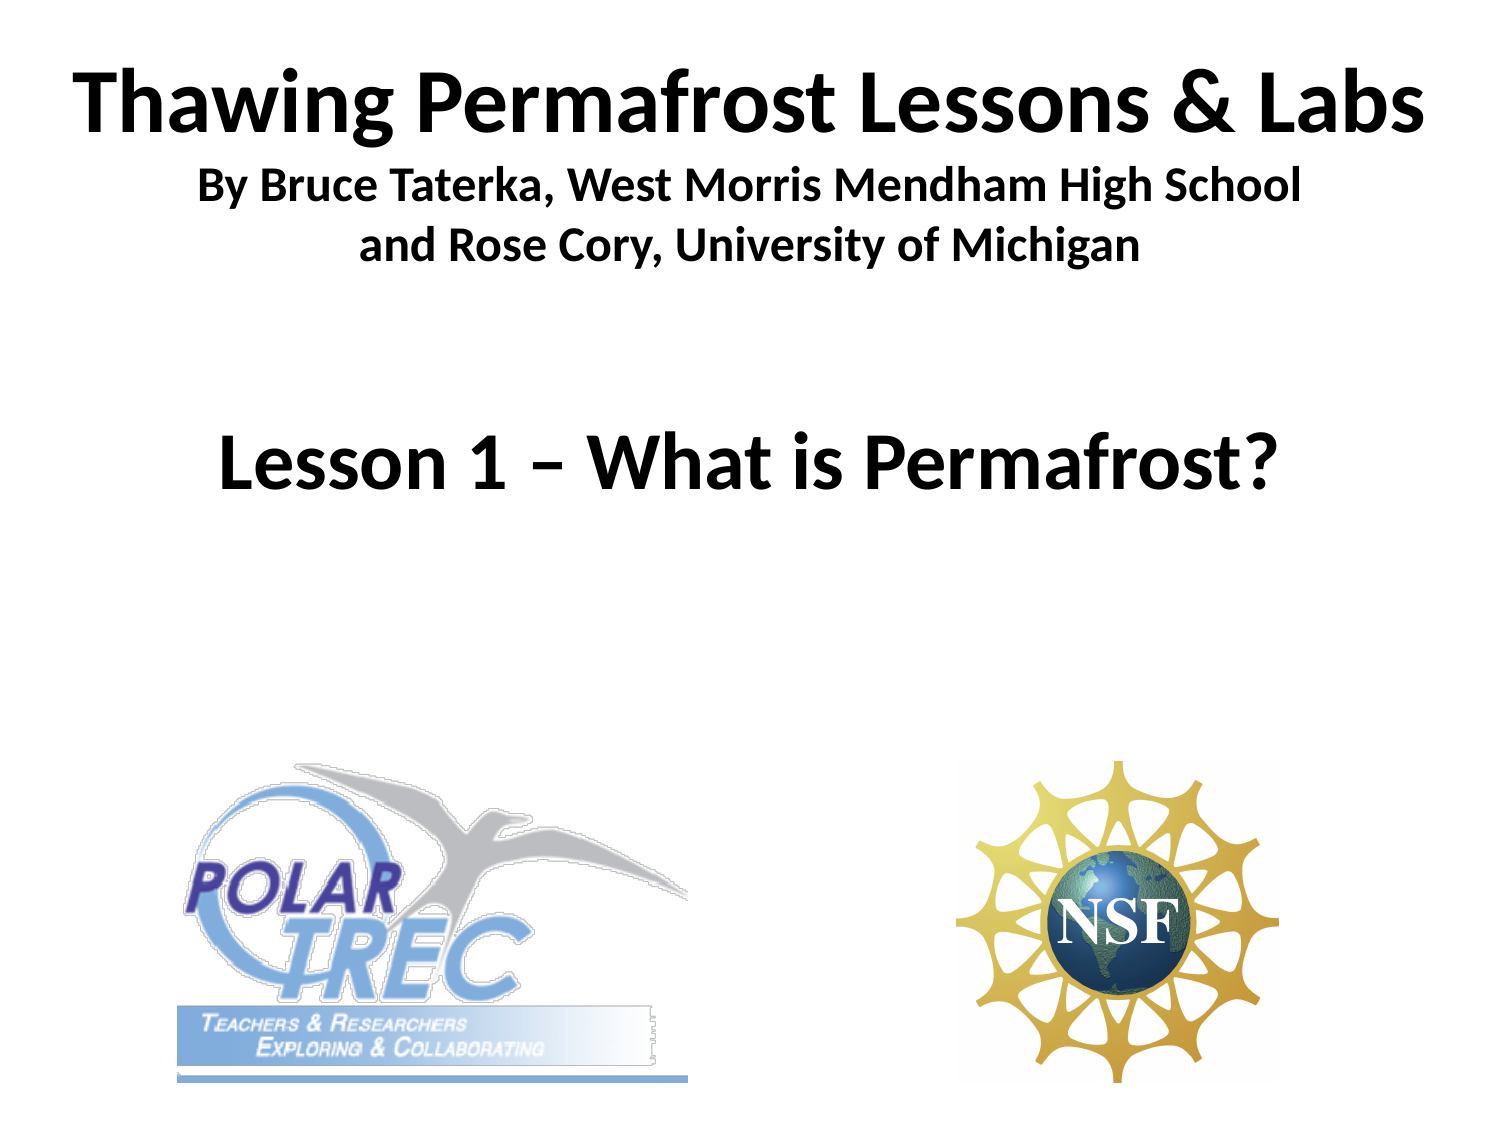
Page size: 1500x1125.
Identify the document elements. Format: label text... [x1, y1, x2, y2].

title Lesson 1 – What is Permafrost? [75, 362, 1425, 550]
text_box Thawing Permafrost Lessons & Labs By Bruce Taterka, West Morris Mendham High School and Rose Cory, University of Michigan [0, 62, 1500, 250]
picture [956, 760, 1279, 1083]
picture [177, 760, 689, 1083]
